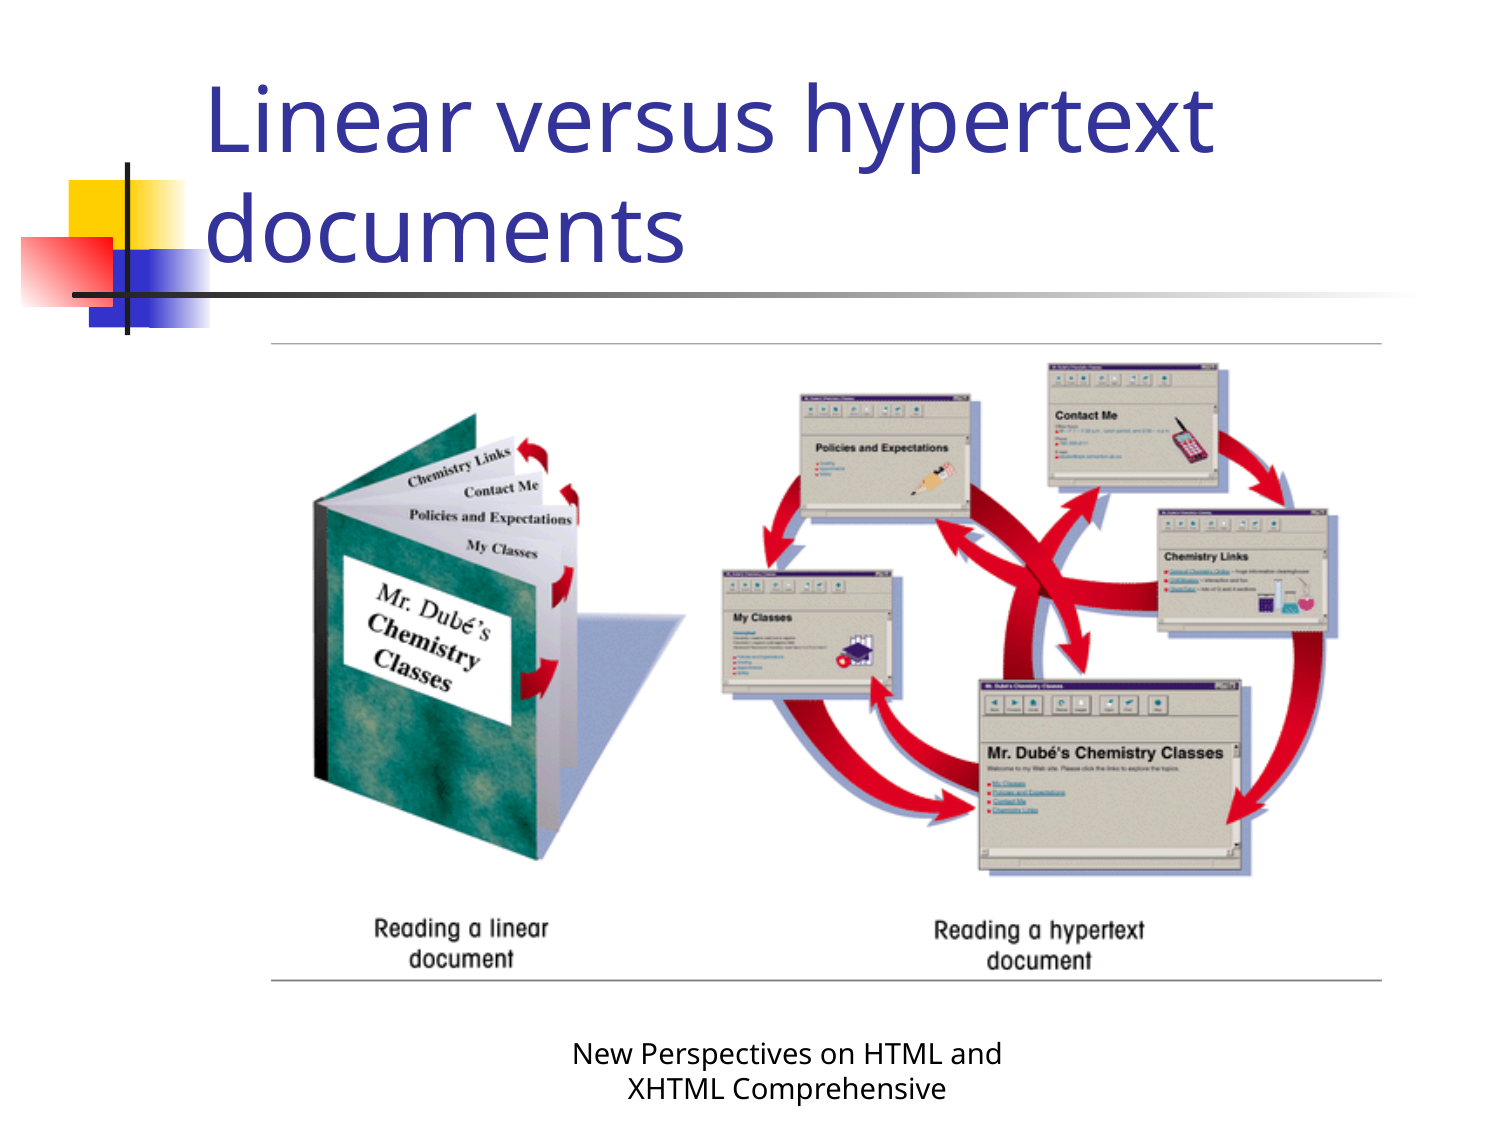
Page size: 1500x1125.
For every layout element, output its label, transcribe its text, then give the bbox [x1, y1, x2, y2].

title Linear versus hypertext documents [188, 101, 1468, 289]
footer New Perspectives on HTML and XHTML Comprehensive [549, 1037, 1026, 1113]
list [271, 343, 1382, 986]
